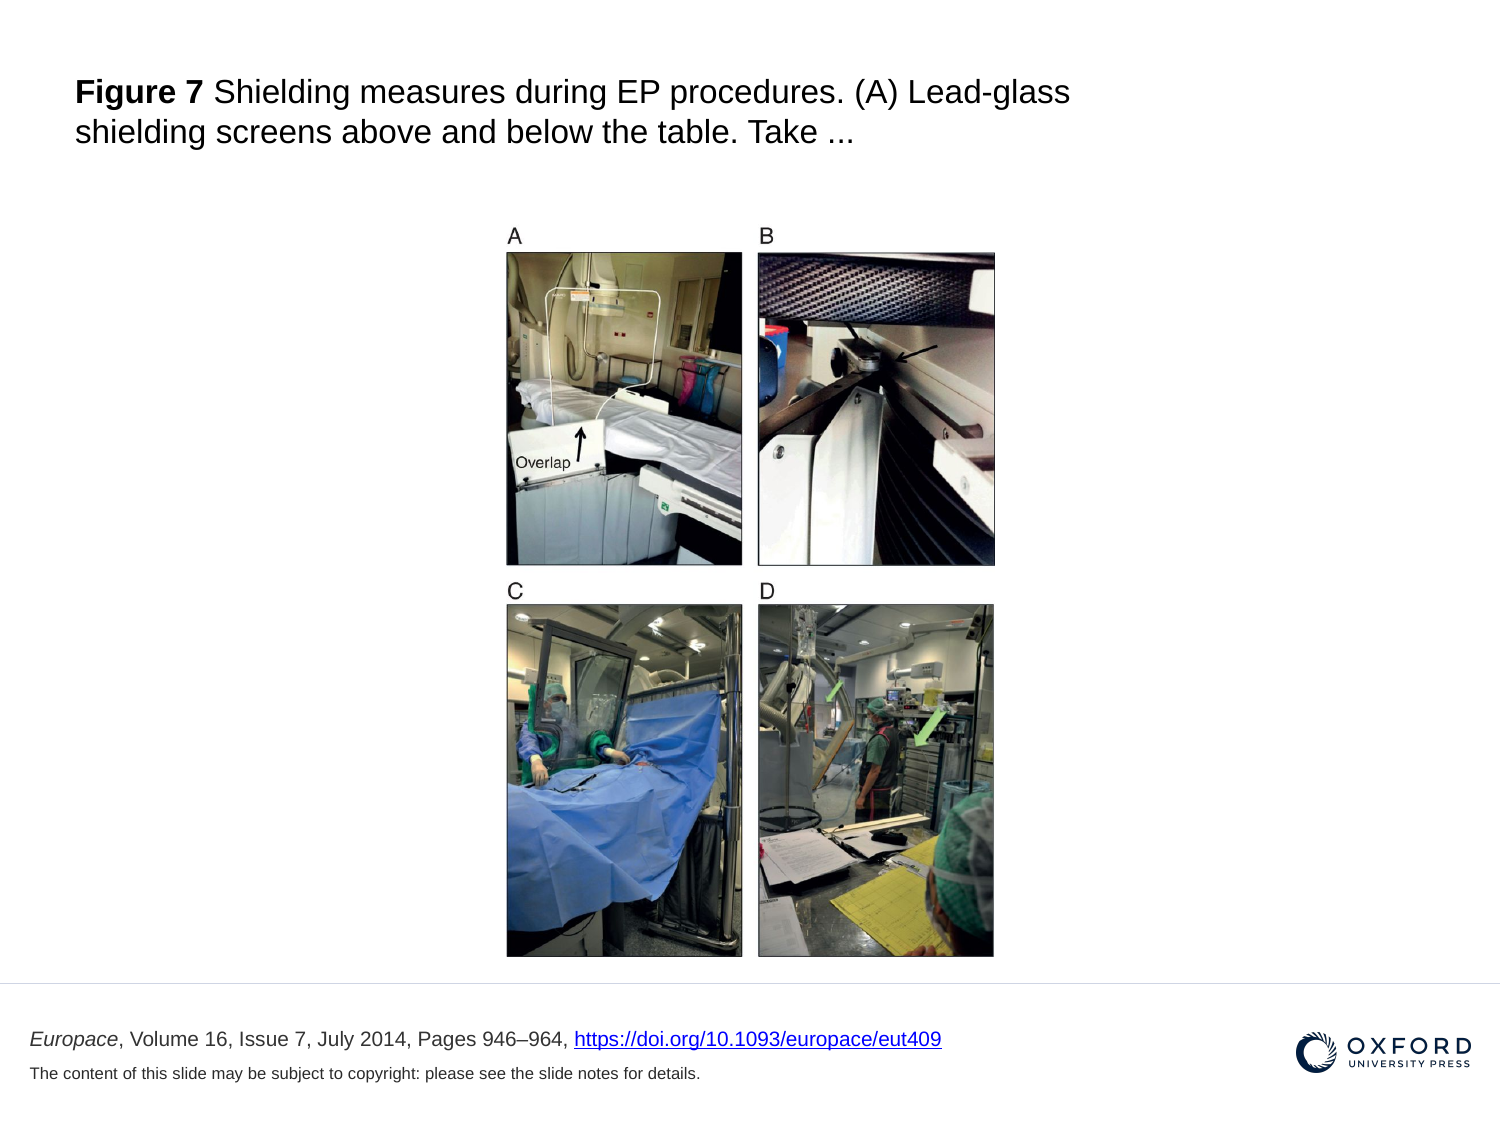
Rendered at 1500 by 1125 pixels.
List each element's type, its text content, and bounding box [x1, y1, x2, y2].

title Figure 7 Shielding measures during EP procedures. (A) Lead-glass shielding screens above and below the table. Take ... [75, 69, 1078, 171]
footer Europace, Volume 16, Issue 7, July 2014, Pages 946–964, https://doi.org/10.1093/europace/eut409 The content of this slide may be subject to copyright: please see the slide notes for details. [0, 983, 1260, 1125]
picture [1296, 1032, 1471, 1073]
picture [506, 224, 995, 957]
